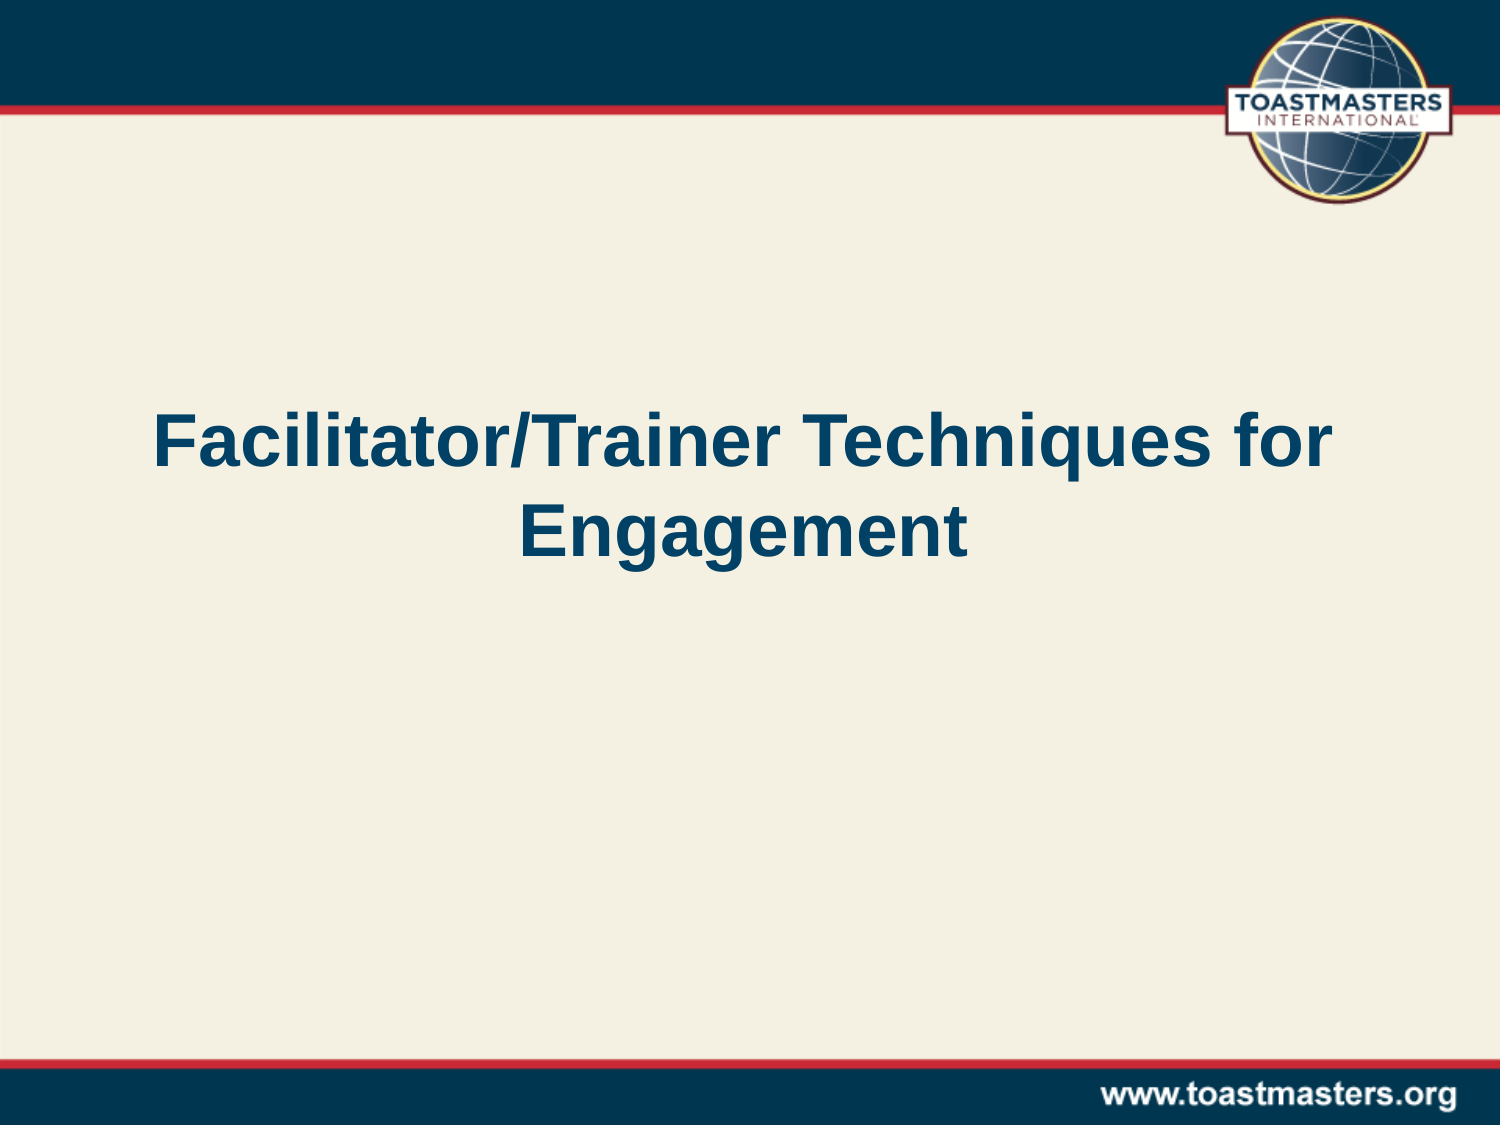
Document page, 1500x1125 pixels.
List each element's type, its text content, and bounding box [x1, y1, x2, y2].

picture [1187, 1081, 1253, 1106]
picture [1345, 1086, 1393, 1106]
picture [1256, 1081, 1332, 1106]
picture [0, 15, 1500, 1070]
title Facilitator/Trainer Techniques for Engagement [137, 387, 1350, 575]
picture [1101, 1087, 1180, 1106]
picture [1334, 1081, 1344, 1106]
picture [1404, 1086, 1457, 1112]
